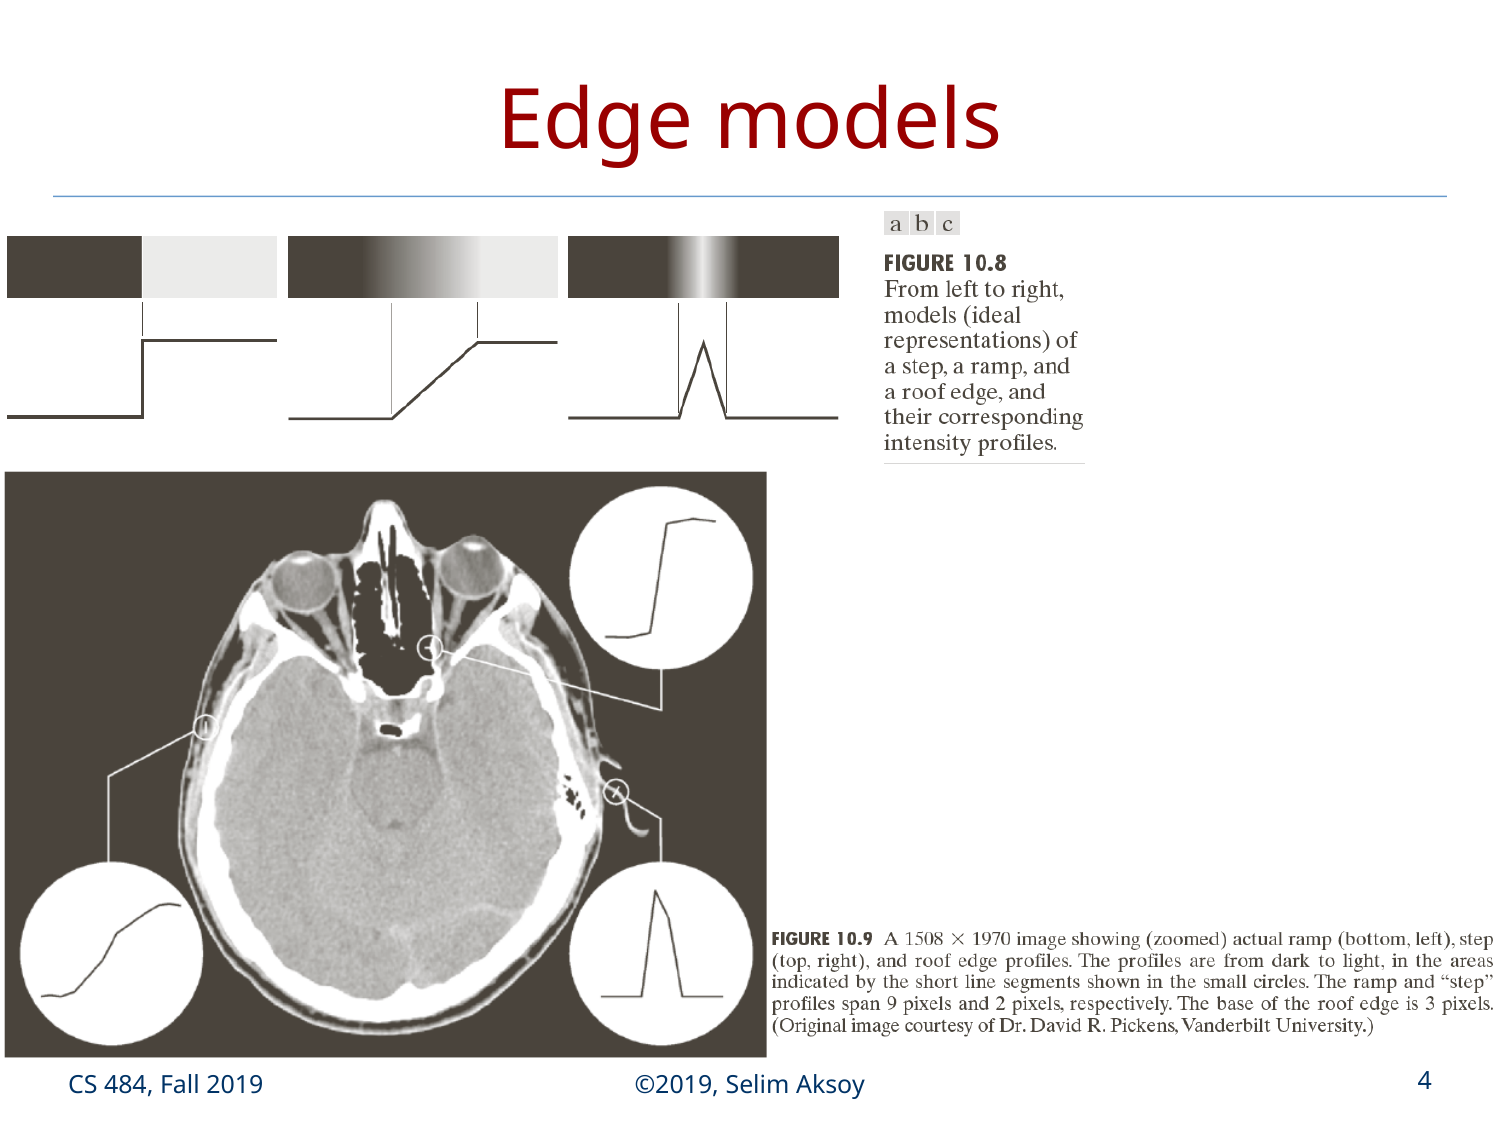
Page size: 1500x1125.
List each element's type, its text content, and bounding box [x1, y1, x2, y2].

picture [879, 207, 1090, 469]
footer ©2019, Selim Aksoy [511, 1052, 988, 1107]
picture [0, 467, 1500, 1066]
title Edge models [53, 31, 1447, 173]
slide_number CS 484, Fall 2019 [52, 1074, 366, 1107]
slide_number 4 [1134, 1052, 1448, 1107]
picture [0, 231, 842, 422]
